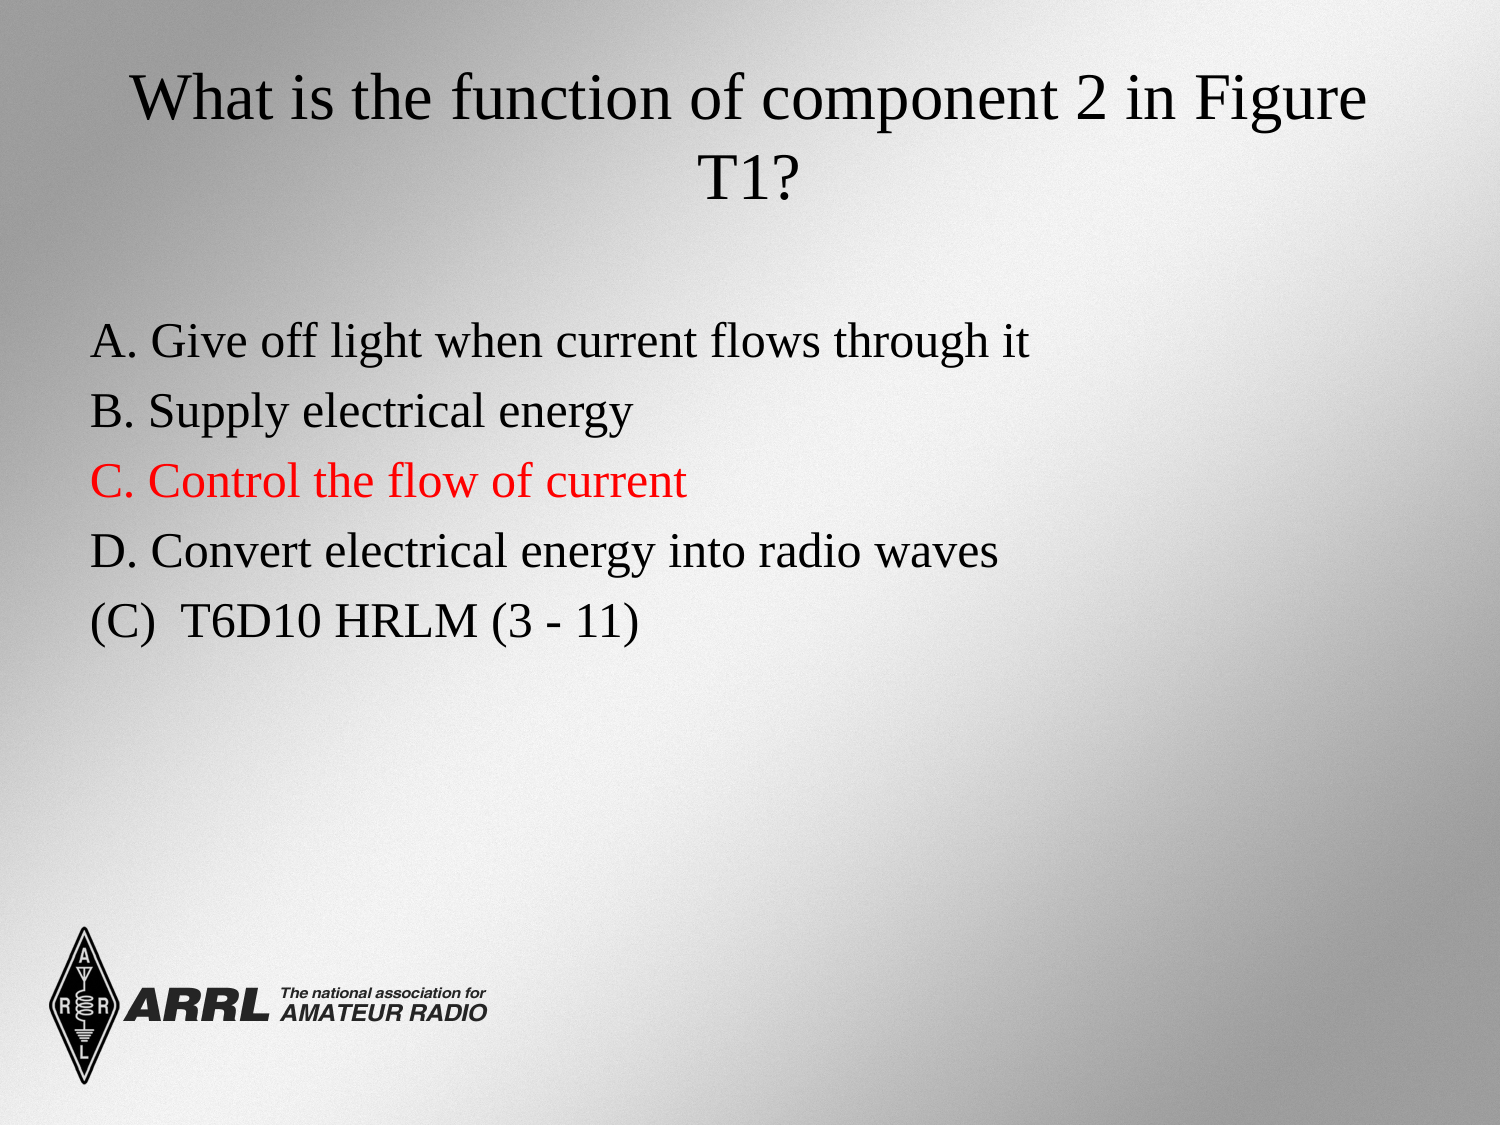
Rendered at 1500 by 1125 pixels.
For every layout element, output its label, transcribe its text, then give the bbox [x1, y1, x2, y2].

title What is the function of component 2 in Figure T1? [75, 45, 1425, 233]
list A. Give off light when current flows through it B. Supply electrical energy C. Control the flow of current D. Convert electrical energy into radio waves (C) T6D10 HRLM (3 - 11) [75, 299, 1425, 1005]
picture [0, 0, 1500, 1125]
